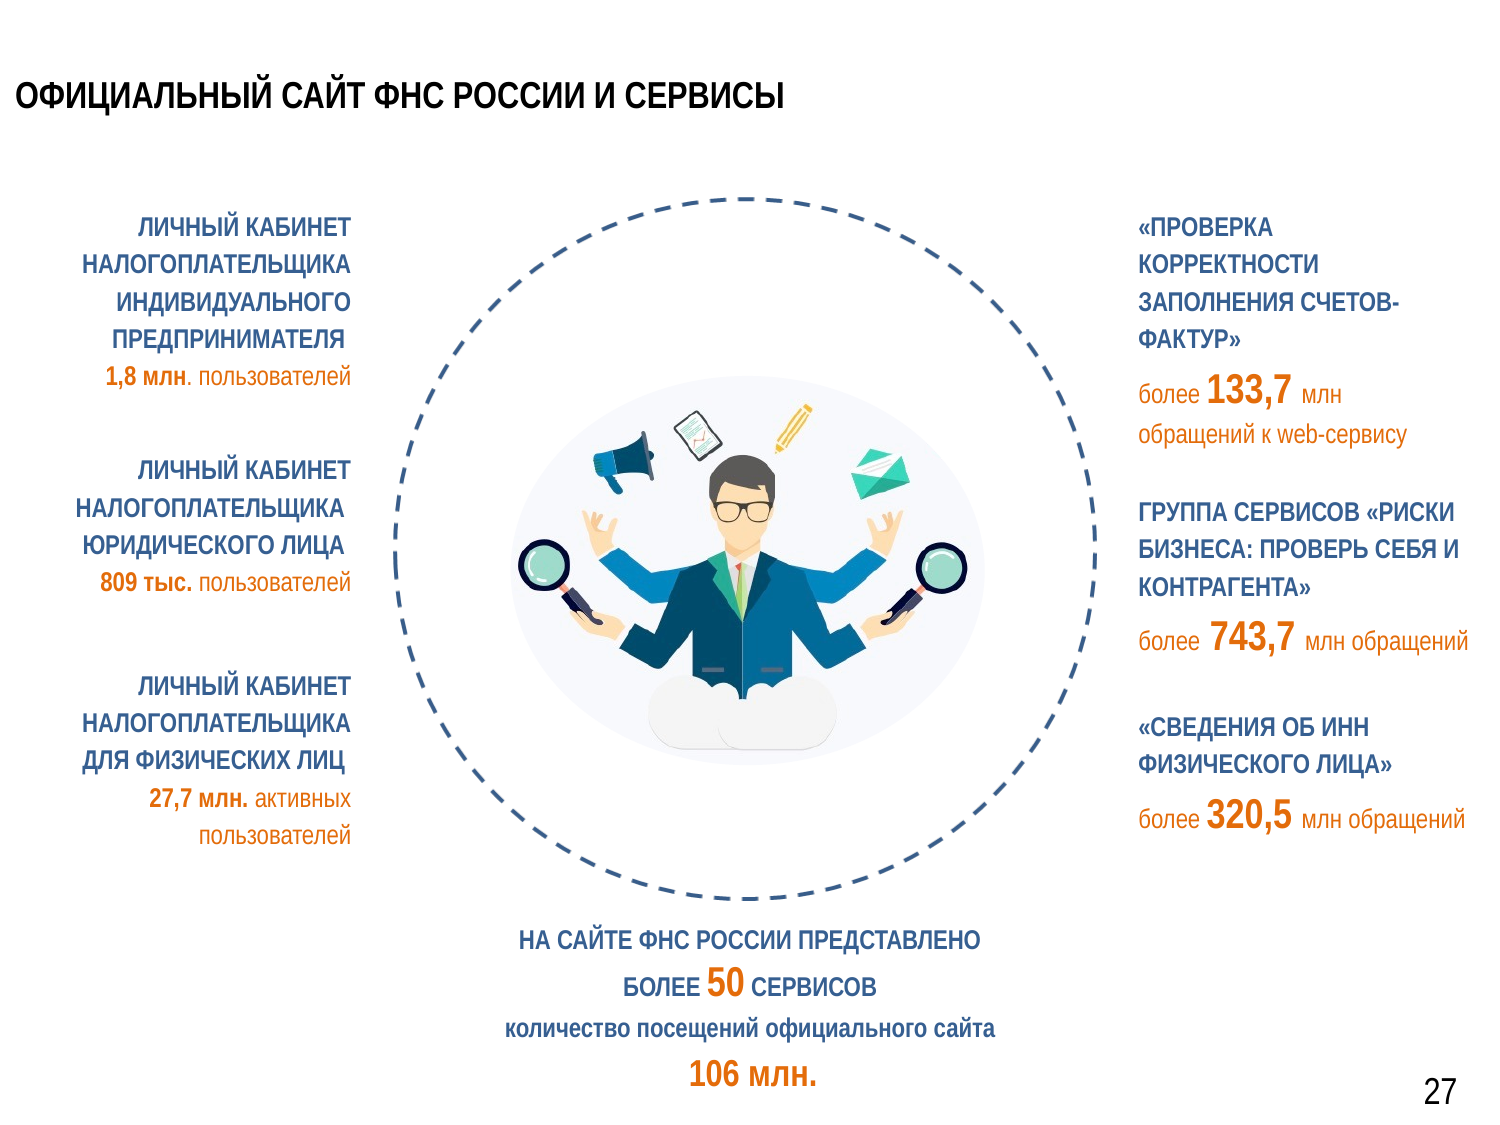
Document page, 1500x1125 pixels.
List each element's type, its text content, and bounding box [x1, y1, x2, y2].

text_box НА САЙТЕ ФНС РОССИИ ПРЕДСТАВЛЕНО БОЛЕЕ 50 СЕРВИСОВ количество посещений официального сайта 106 млн. [478, 927, 1022, 1094]
text_box 27 [1381, 1023, 1500, 1125]
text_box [0, 196, 1500, 916]
title Официальный сайт ФНС России и сервисы [0, 0, 1350, 188]
